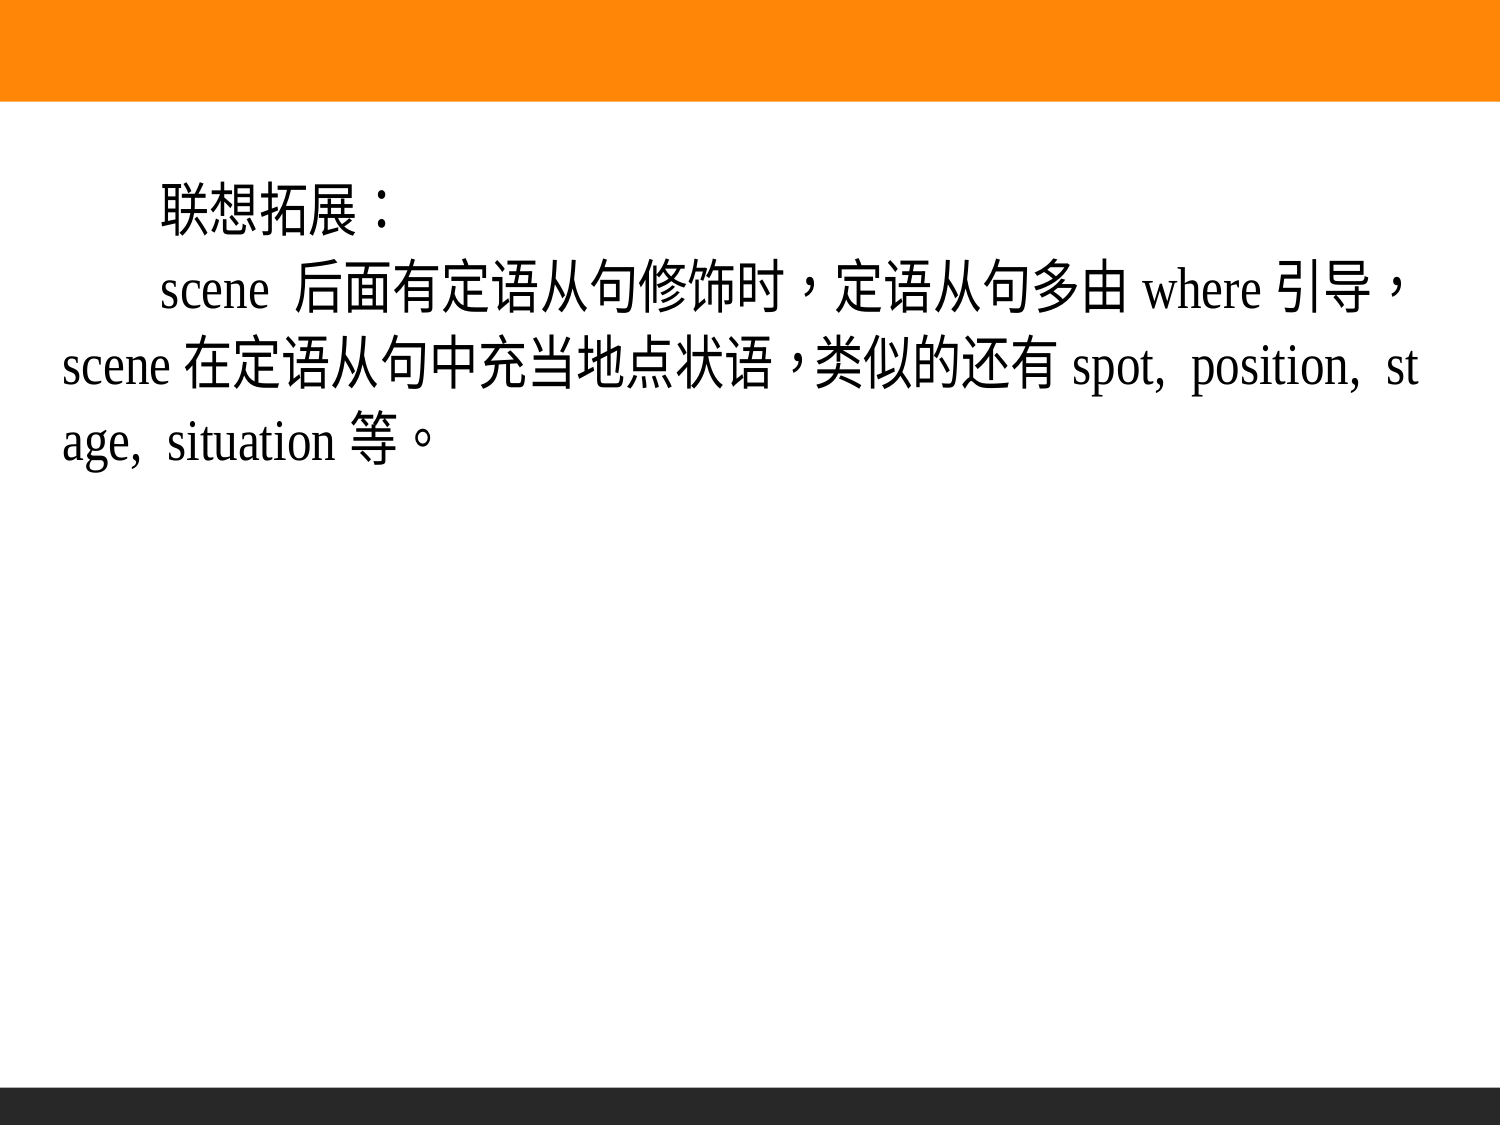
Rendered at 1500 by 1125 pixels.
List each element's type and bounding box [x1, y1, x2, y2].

text_box [62, 172, 1420, 961]
